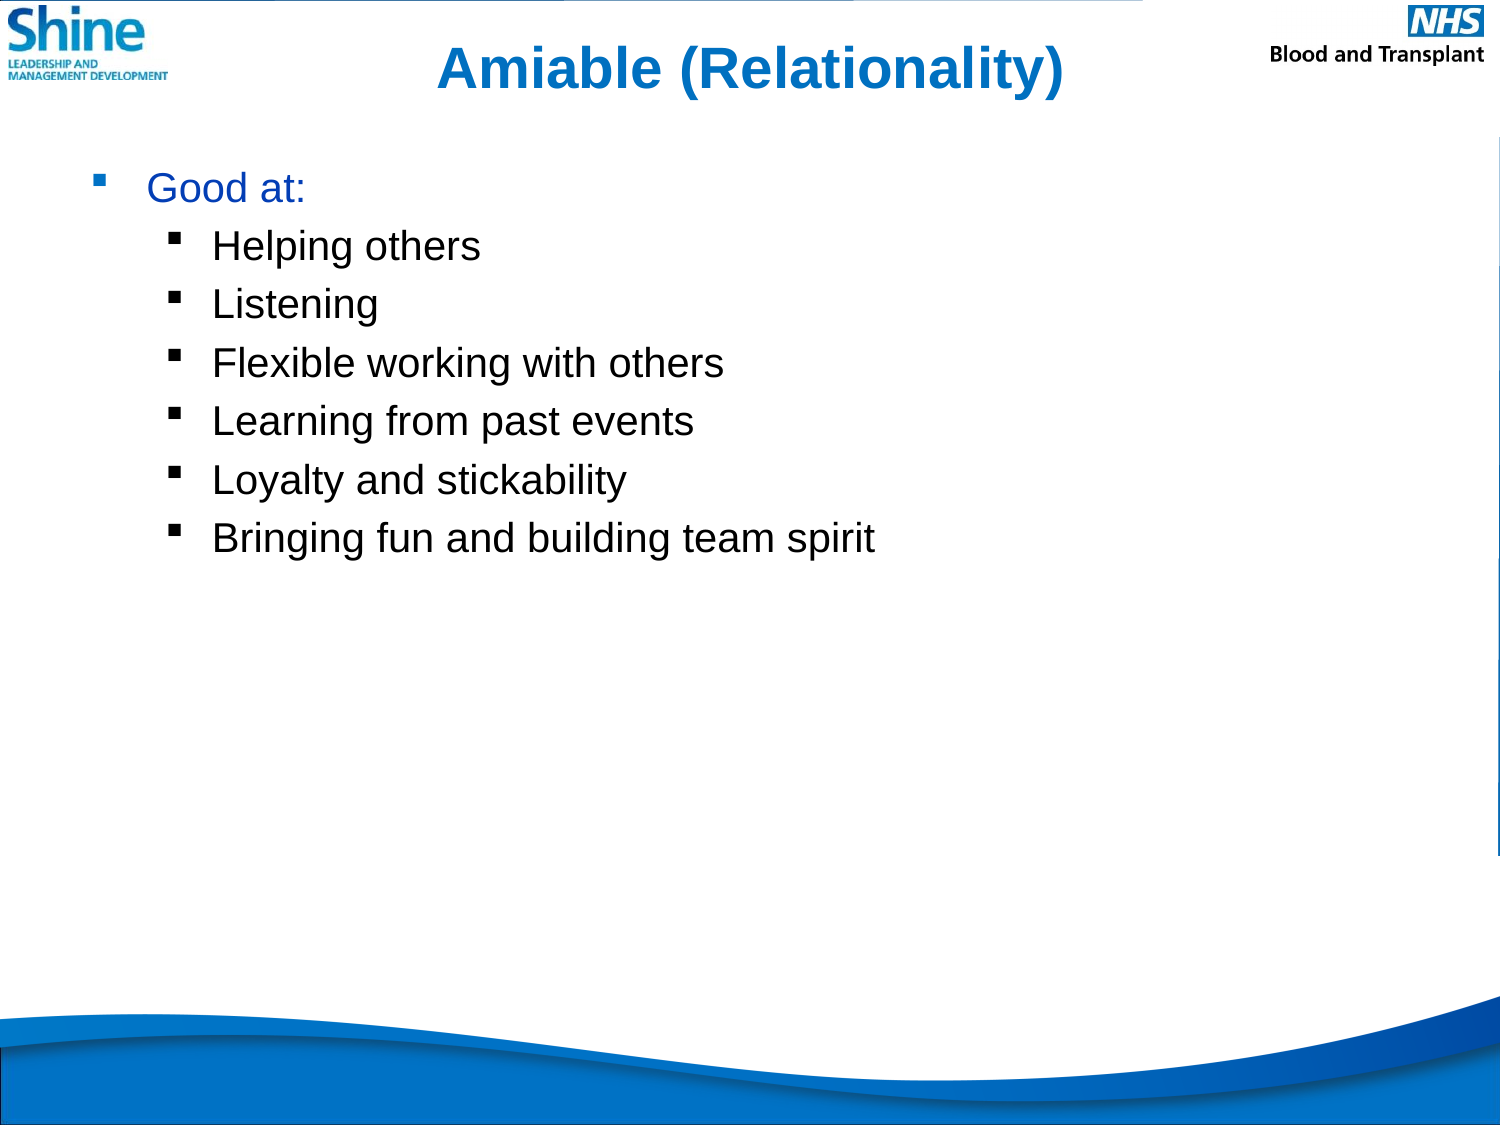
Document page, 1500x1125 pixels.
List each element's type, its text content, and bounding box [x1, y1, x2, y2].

picture [1290, 5, 1484, 66]
list Good at: Helping others Listening Flexible working with others Learning from past events Loyalty and stickability Bringing fun and building team spirit [75, 152, 1425, 681]
picture [8, 5, 168, 80]
picture [0, 465, 1500, 1125]
title Amiable (Relationality) [212, 0, 1290, 132]
